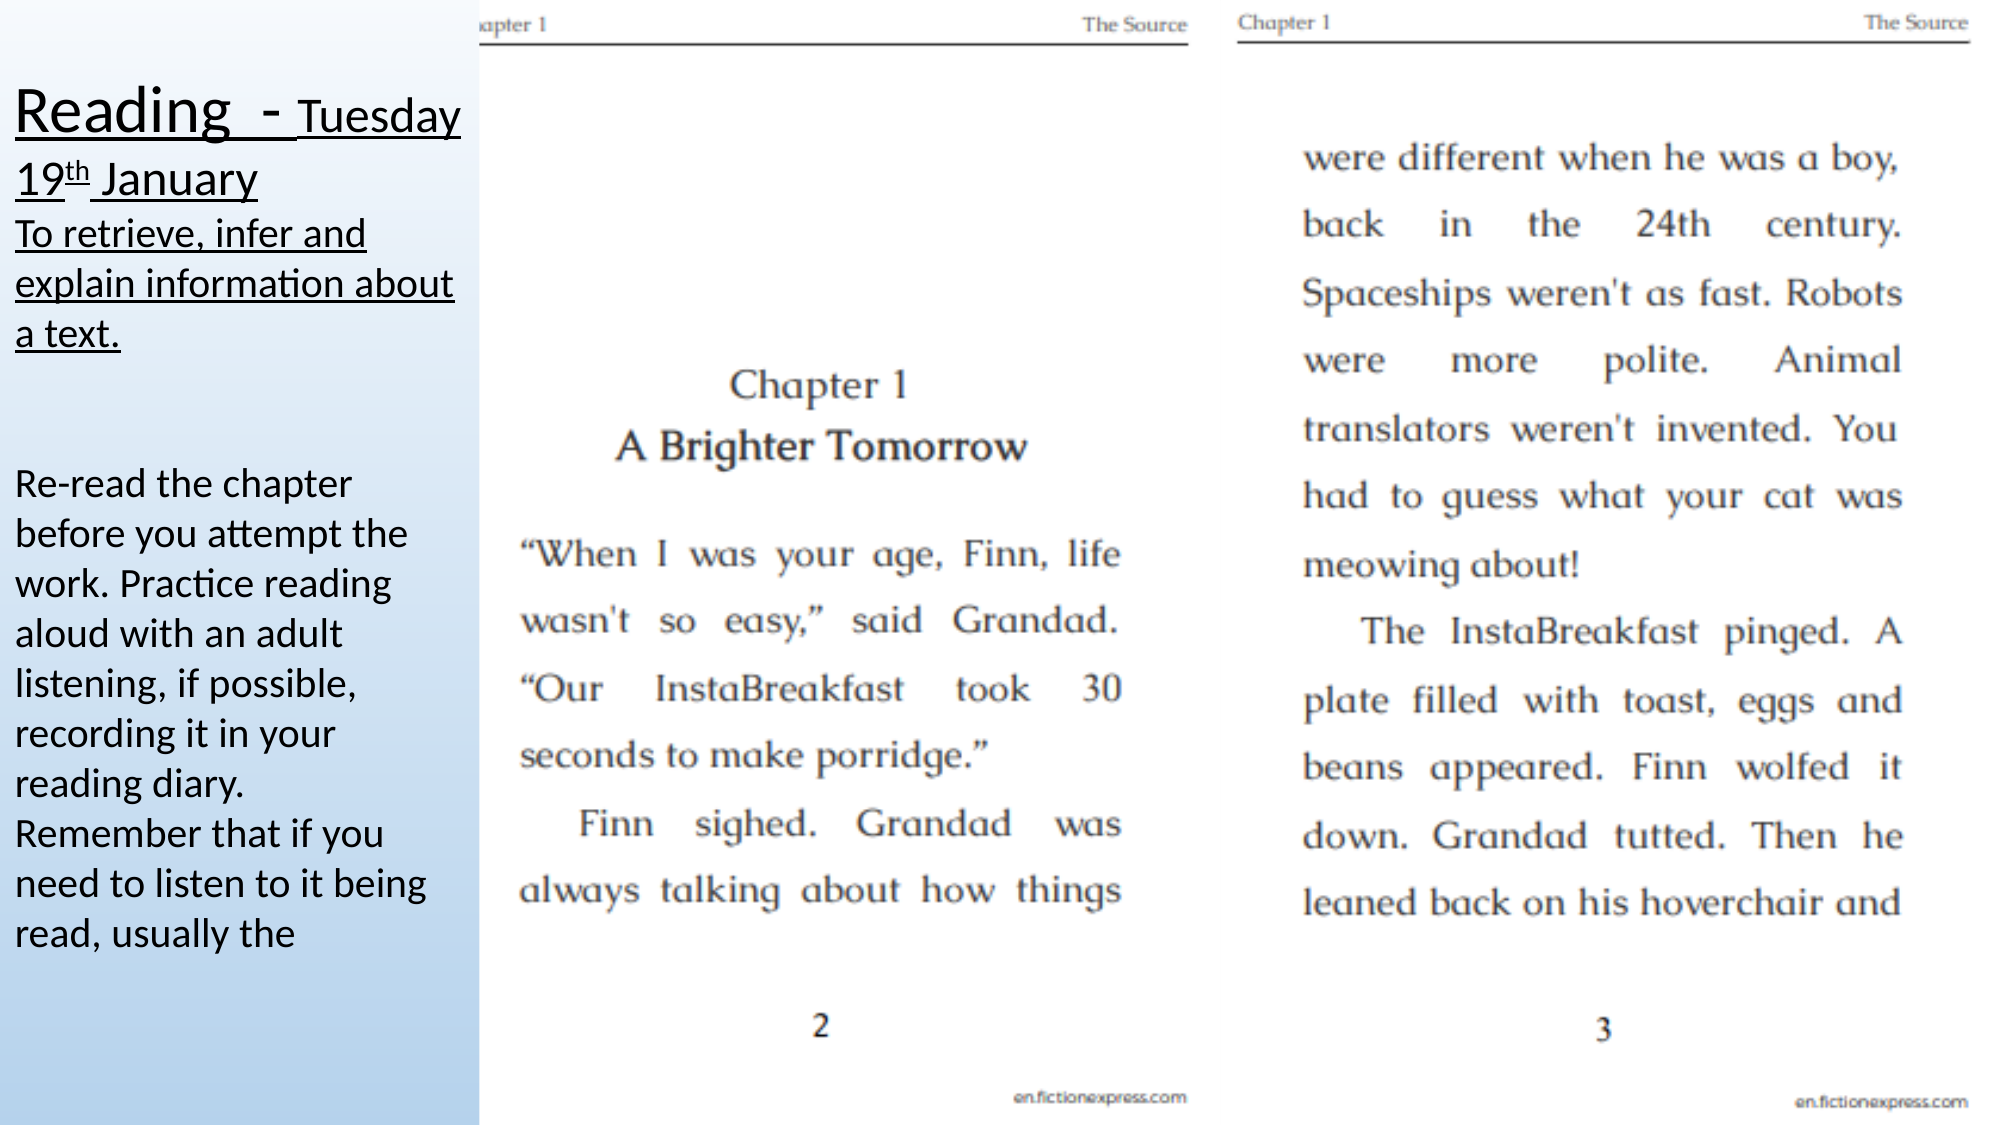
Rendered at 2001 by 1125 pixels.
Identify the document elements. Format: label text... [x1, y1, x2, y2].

text_box Reading - Tuesday 19th January To retrieve, infer and explain information about a text. Re-read the chapter before you attempt the work. Practice reading aloud with an adult listening, if possible, recording it in your reading diary. Remember that if you need to listen to it being read, usually the [0, 58, 479, 964]
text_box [479, 0, 2000, 1125]
